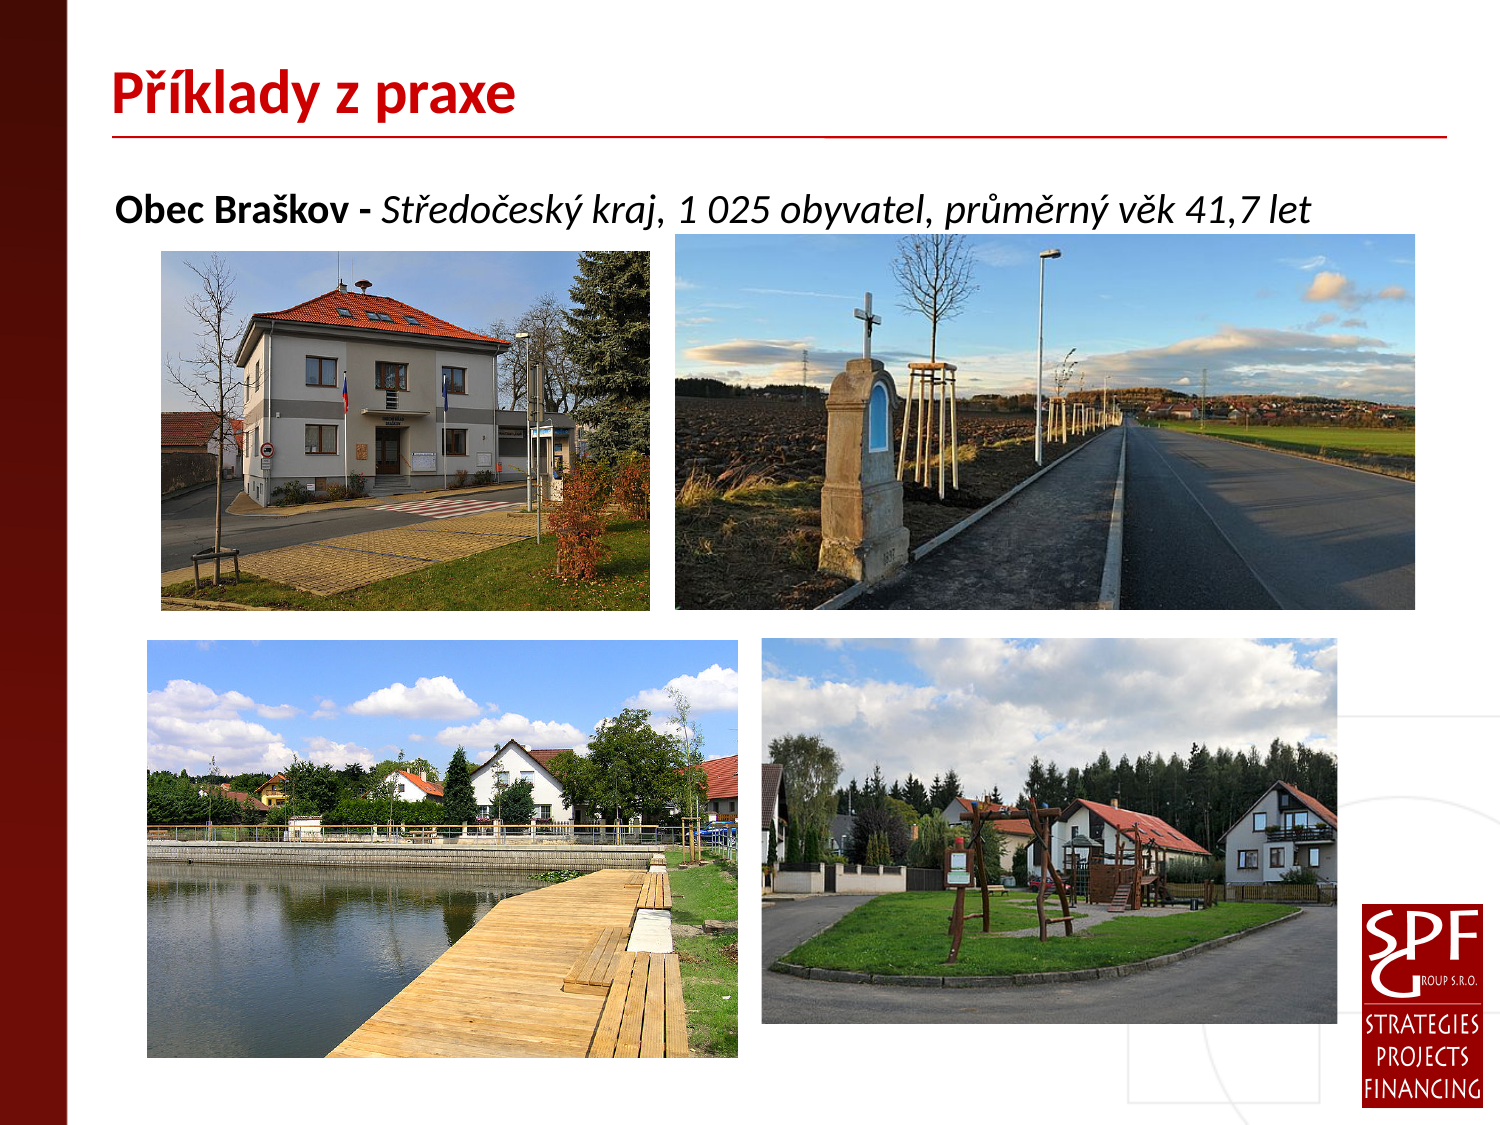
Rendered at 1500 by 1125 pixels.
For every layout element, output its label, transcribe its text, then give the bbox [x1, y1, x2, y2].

title Příklady z praxe [96, 42, 1448, 136]
list Obec Braškov - Středočeský kraj, 1 025 obyvatel, průměrný věk 41,7 let [100, 174, 1353, 1012]
picture [0, 0, 1500, 1125]
